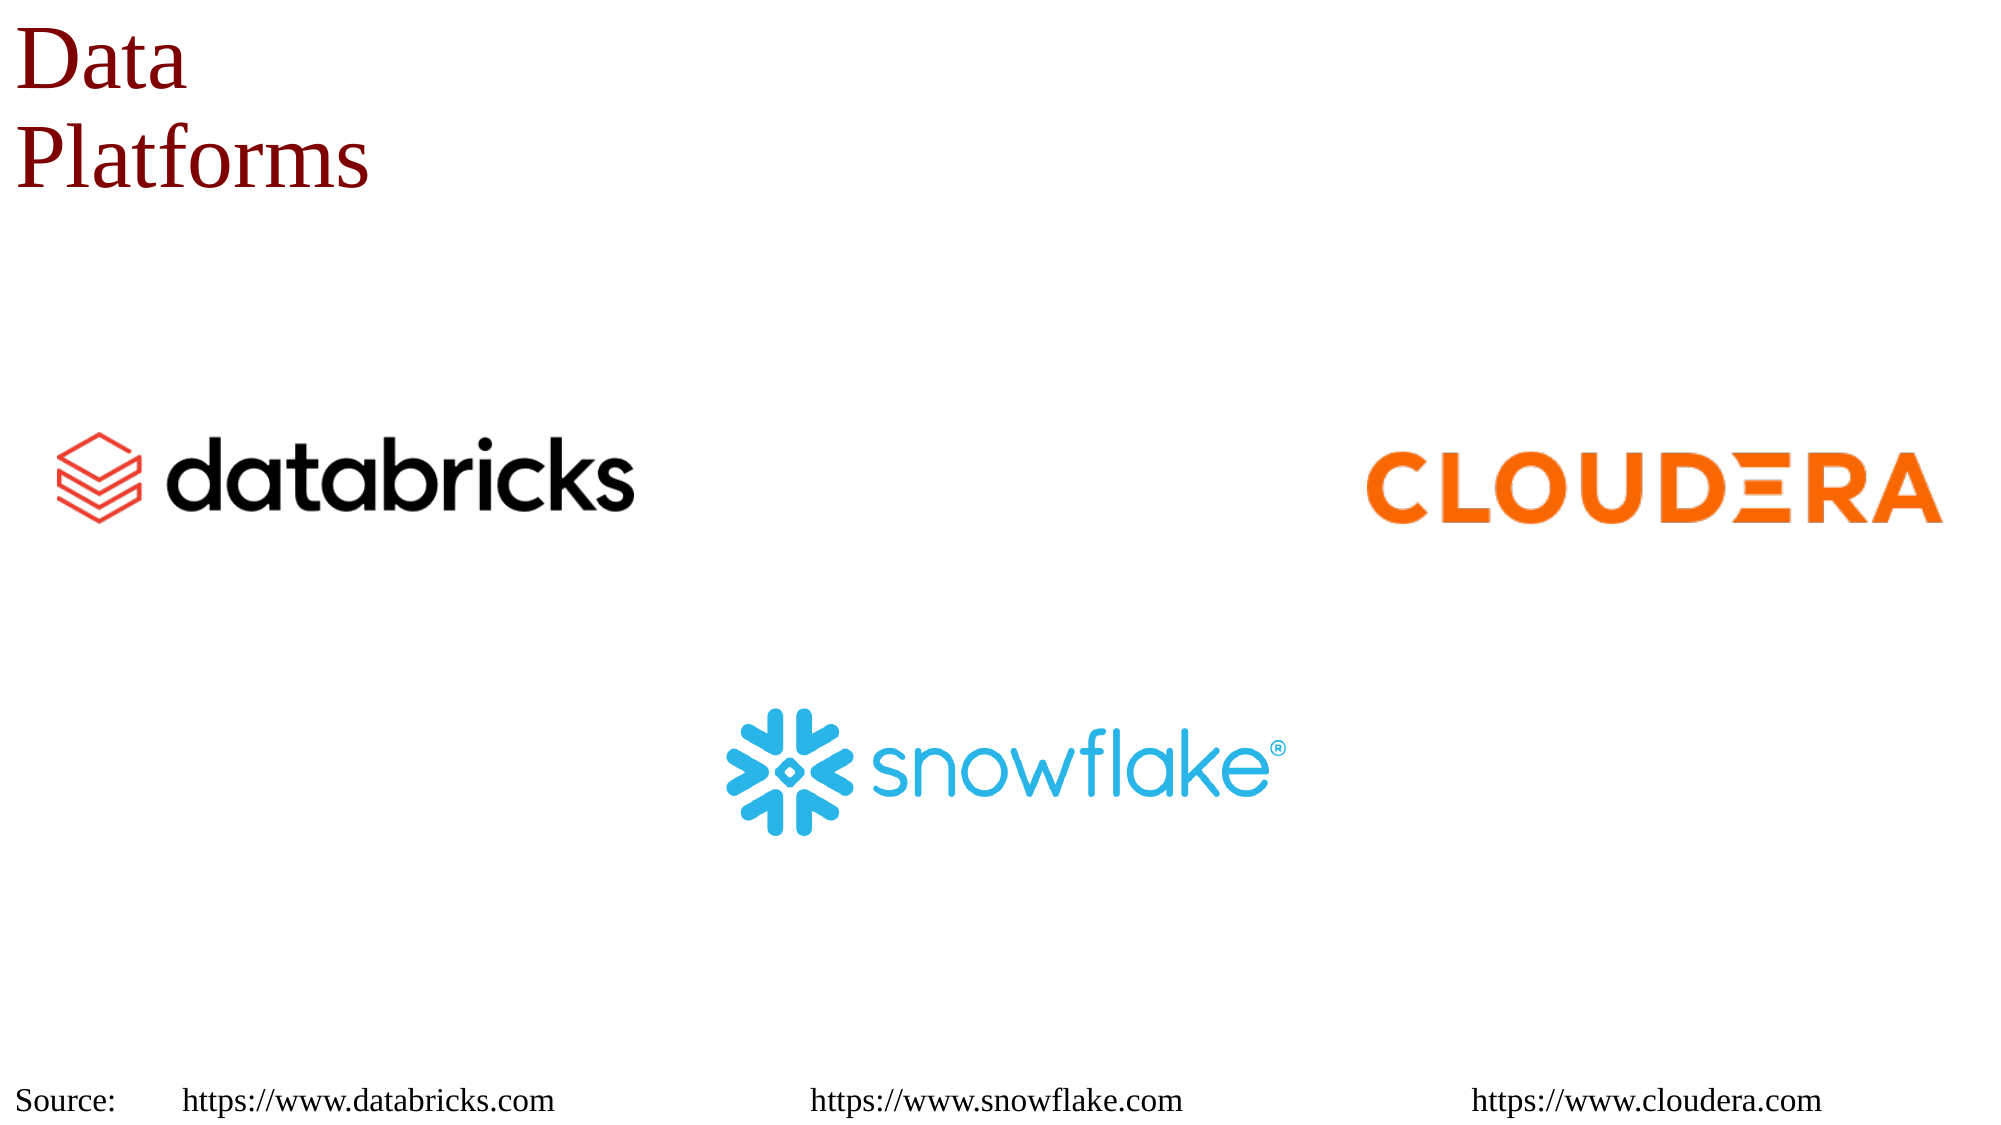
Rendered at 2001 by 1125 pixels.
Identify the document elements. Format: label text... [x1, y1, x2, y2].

text_box Source: https://www.databricks.com https://www.snowflake.com https://www.cloudera.com [0, 1071, 2000, 1125]
picture [665, 628, 1346, 915]
title Data Platforms [0, 0, 450, 218]
picture [56, 428, 635, 526]
picture [1367, 382, 1944, 526]
